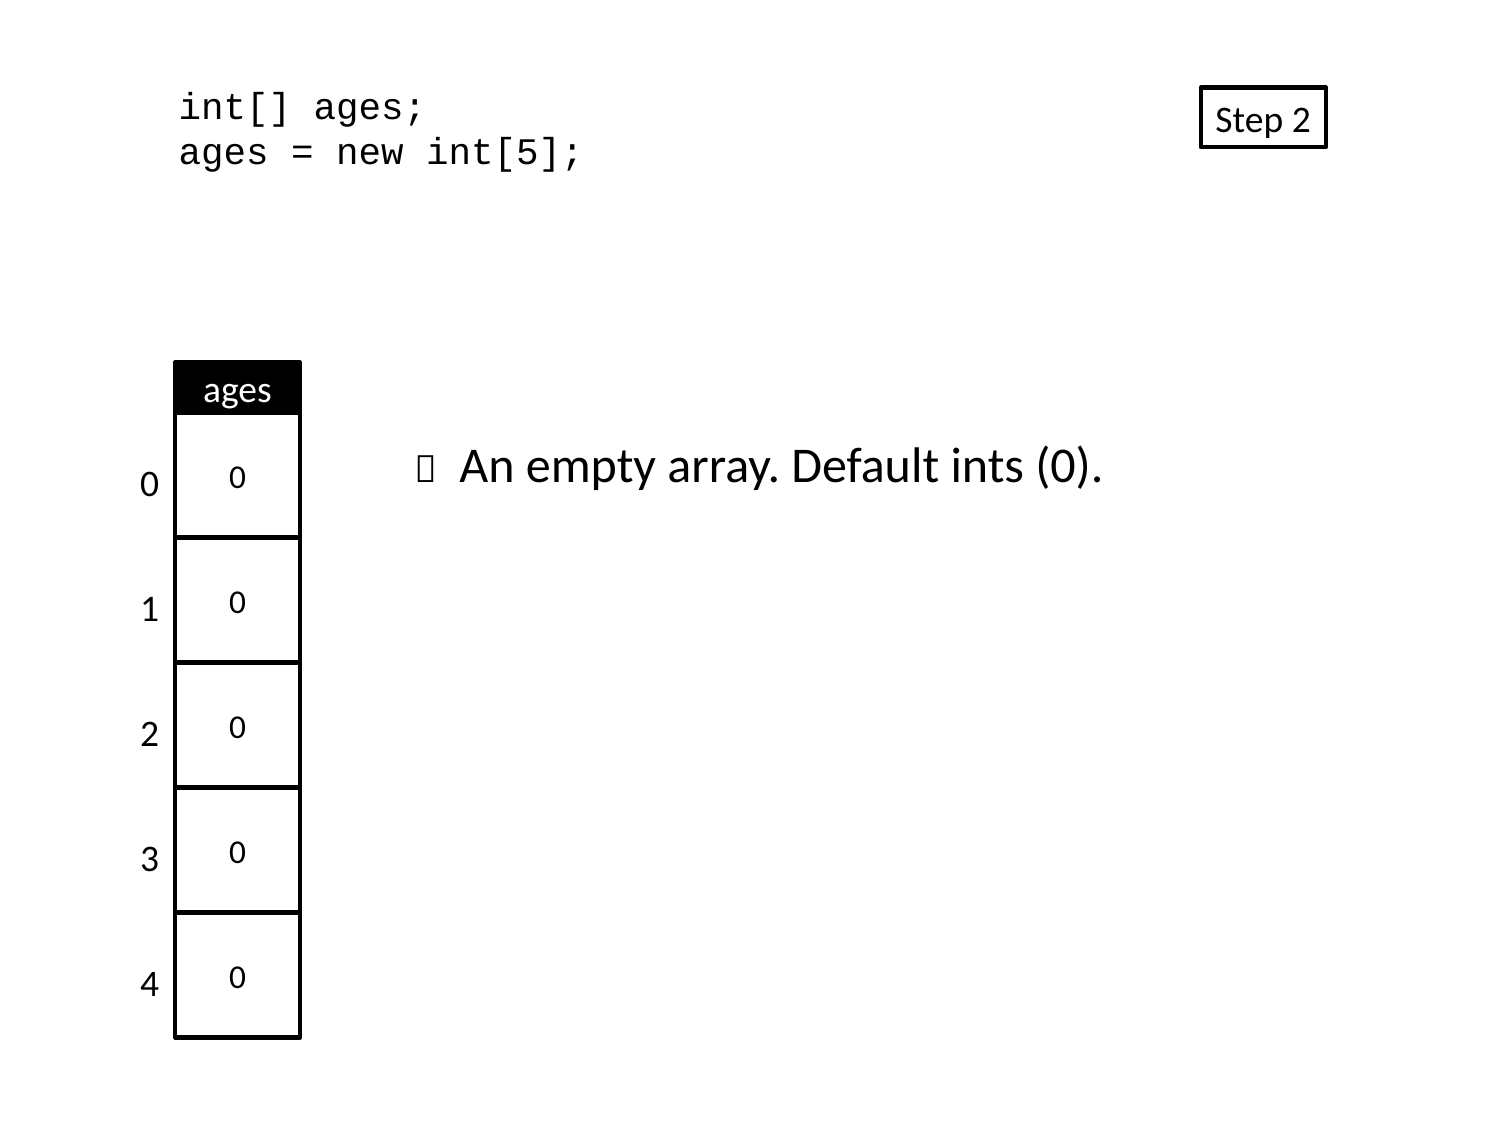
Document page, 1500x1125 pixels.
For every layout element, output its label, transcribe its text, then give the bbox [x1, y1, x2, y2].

text_box 0 [173, 535, 302, 660]
text_box ages [173, 360, 302, 415]
text_box Step 2 [1199, 85, 1328, 149]
text_box 0 [173, 415, 302, 535]
text_box int[] ages; ages = new int[5]; [163, 74, 599, 225]
text_box 0 [173, 785, 302, 910]
text_box  An empty array. Default ints (0). [399, 424, 1119, 500]
text_box 3 [125, 826, 175, 887]
text_box 2 [125, 701, 175, 762]
text_box 0 [125, 451, 175, 512]
text_box 1 [125, 576, 175, 637]
text_box 4 [125, 951, 175, 1012]
text_box 0 [173, 660, 302, 785]
text_box 0 [173, 910, 302, 1040]
